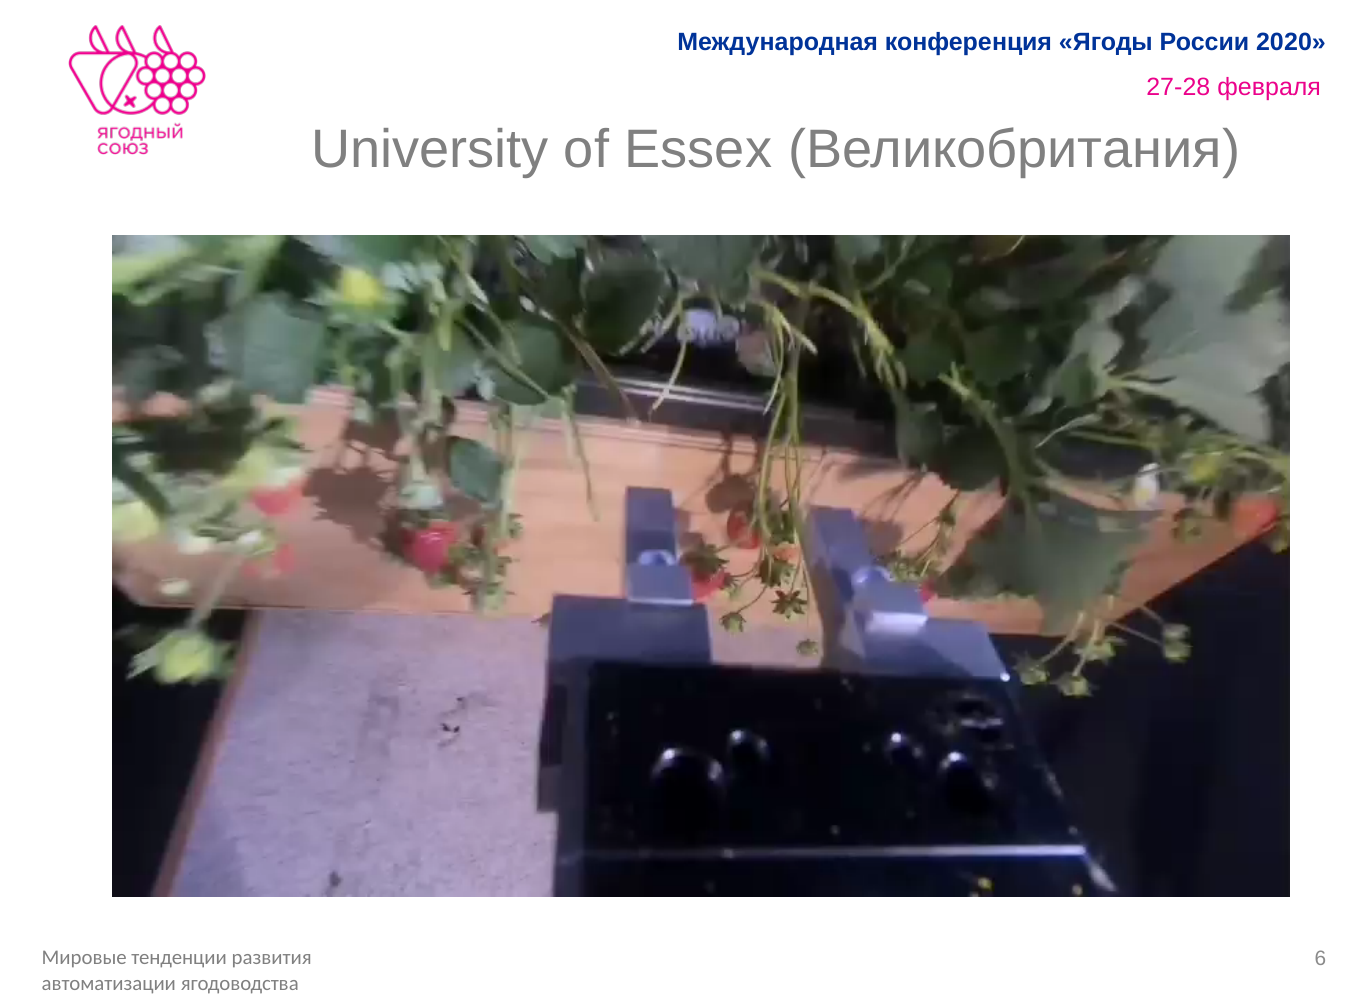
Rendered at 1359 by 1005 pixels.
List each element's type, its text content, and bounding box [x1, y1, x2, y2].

slide_number 6 [1021, 930, 1339, 985]
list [110, 234, 1291, 898]
text_box Мировые тенденции развития автоматизации ягодоводства [29, 937, 391, 1001]
picture [51, 5, 219, 172]
title University of Essex (Великобритания) [218, 107, 1334, 224]
